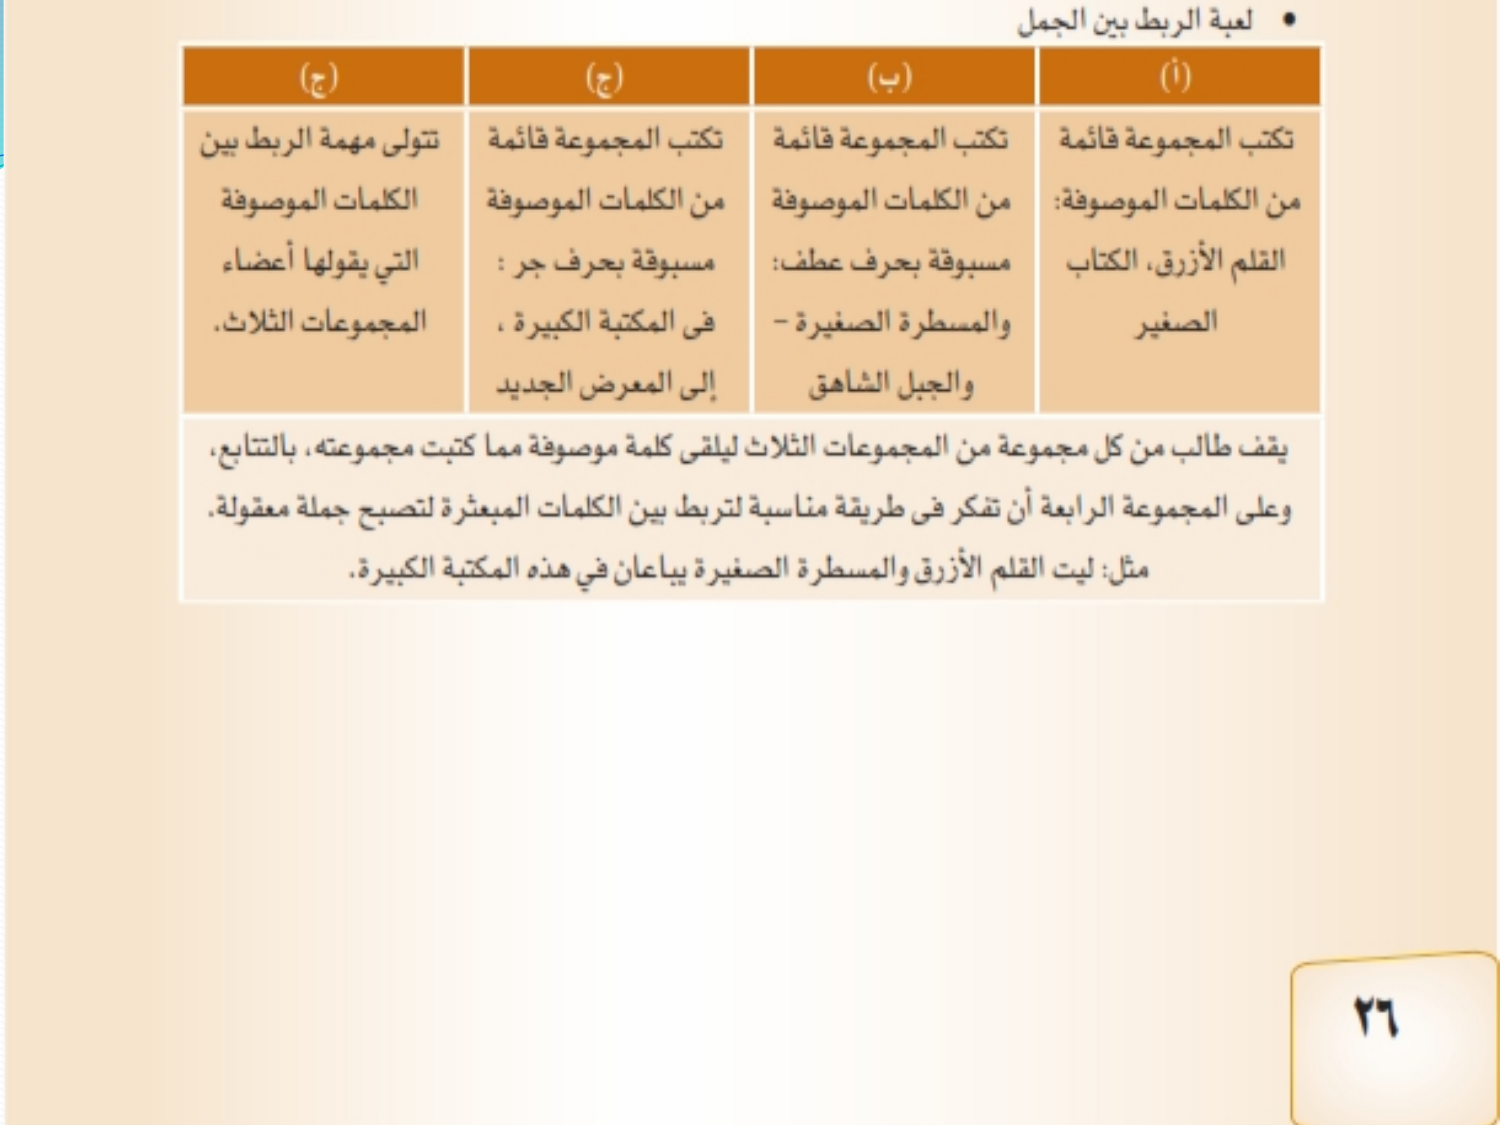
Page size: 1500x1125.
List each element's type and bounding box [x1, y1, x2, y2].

list [3, 0, 1500, 1125]
